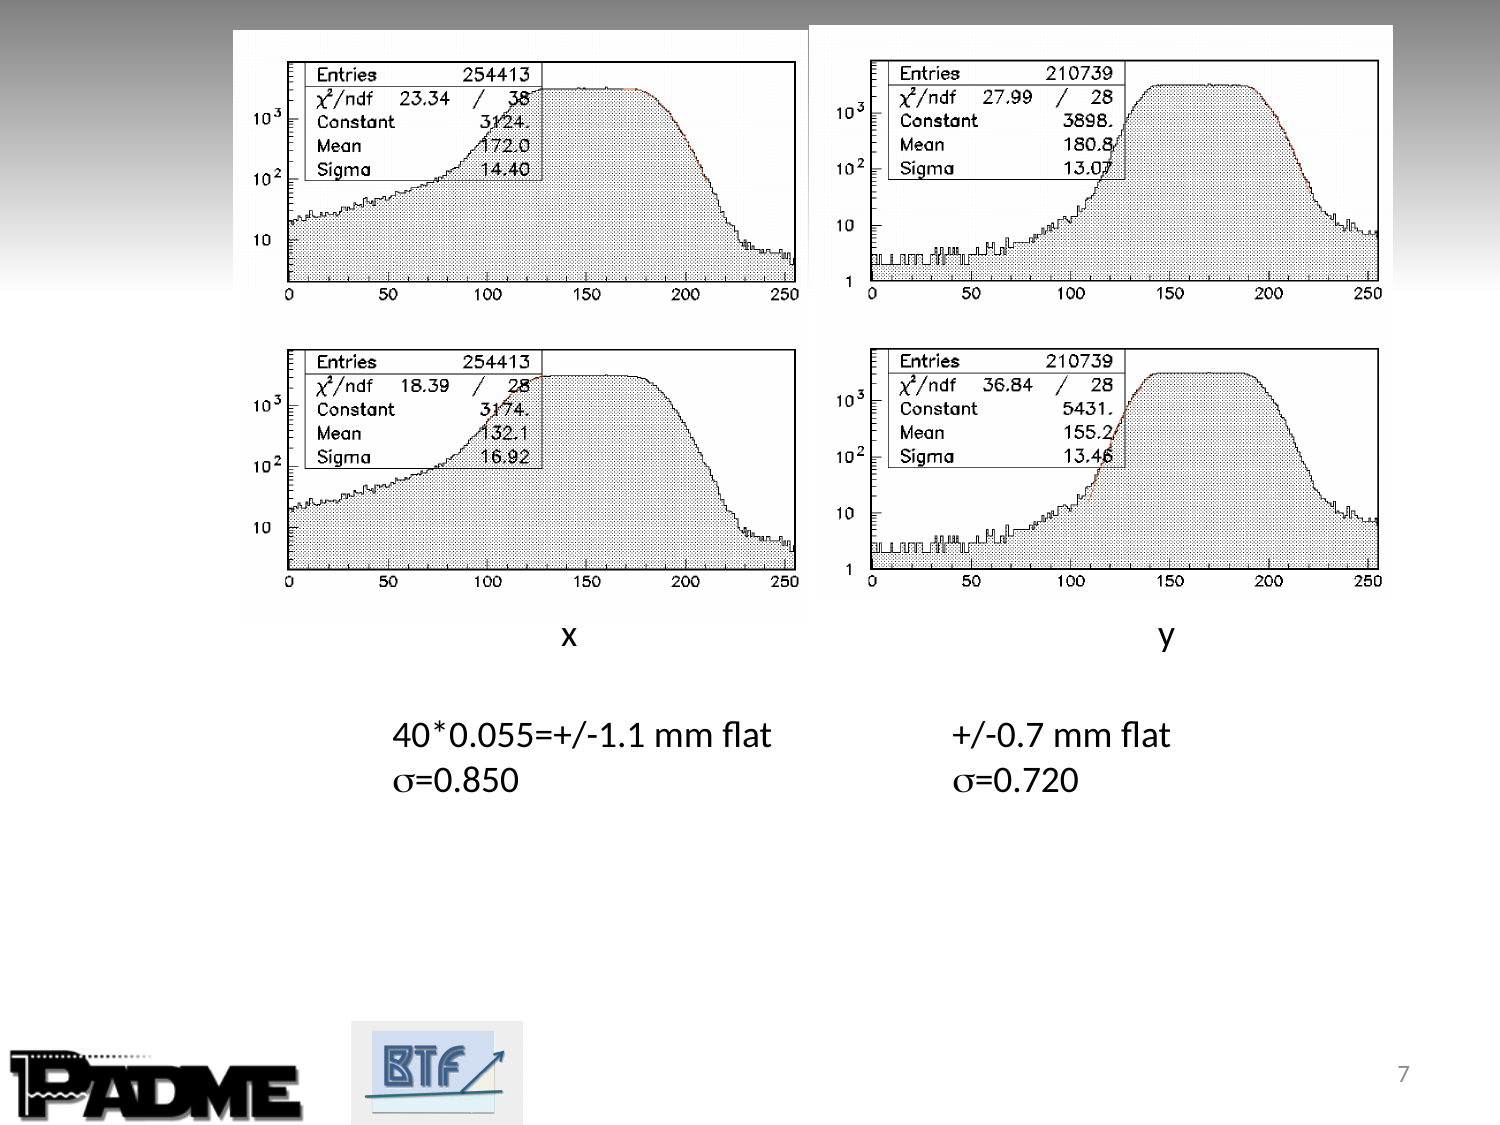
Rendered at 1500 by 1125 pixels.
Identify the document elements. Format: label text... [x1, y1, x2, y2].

picture [351, 1021, 523, 1125]
text_box x [546, 632, 593, 662]
text_box 40*0.055=+/-1.1 mm flat s=0.850 [377, 702, 788, 808]
picture [233, 25, 1393, 624]
text_box y [1143, 613, 1191, 662]
picture [4, 1042, 307, 1125]
text_box +/-0.7 mm flat s=0.720 [937, 702, 1187, 808]
slide_number 7 [1074, 1042, 1425, 1103]
